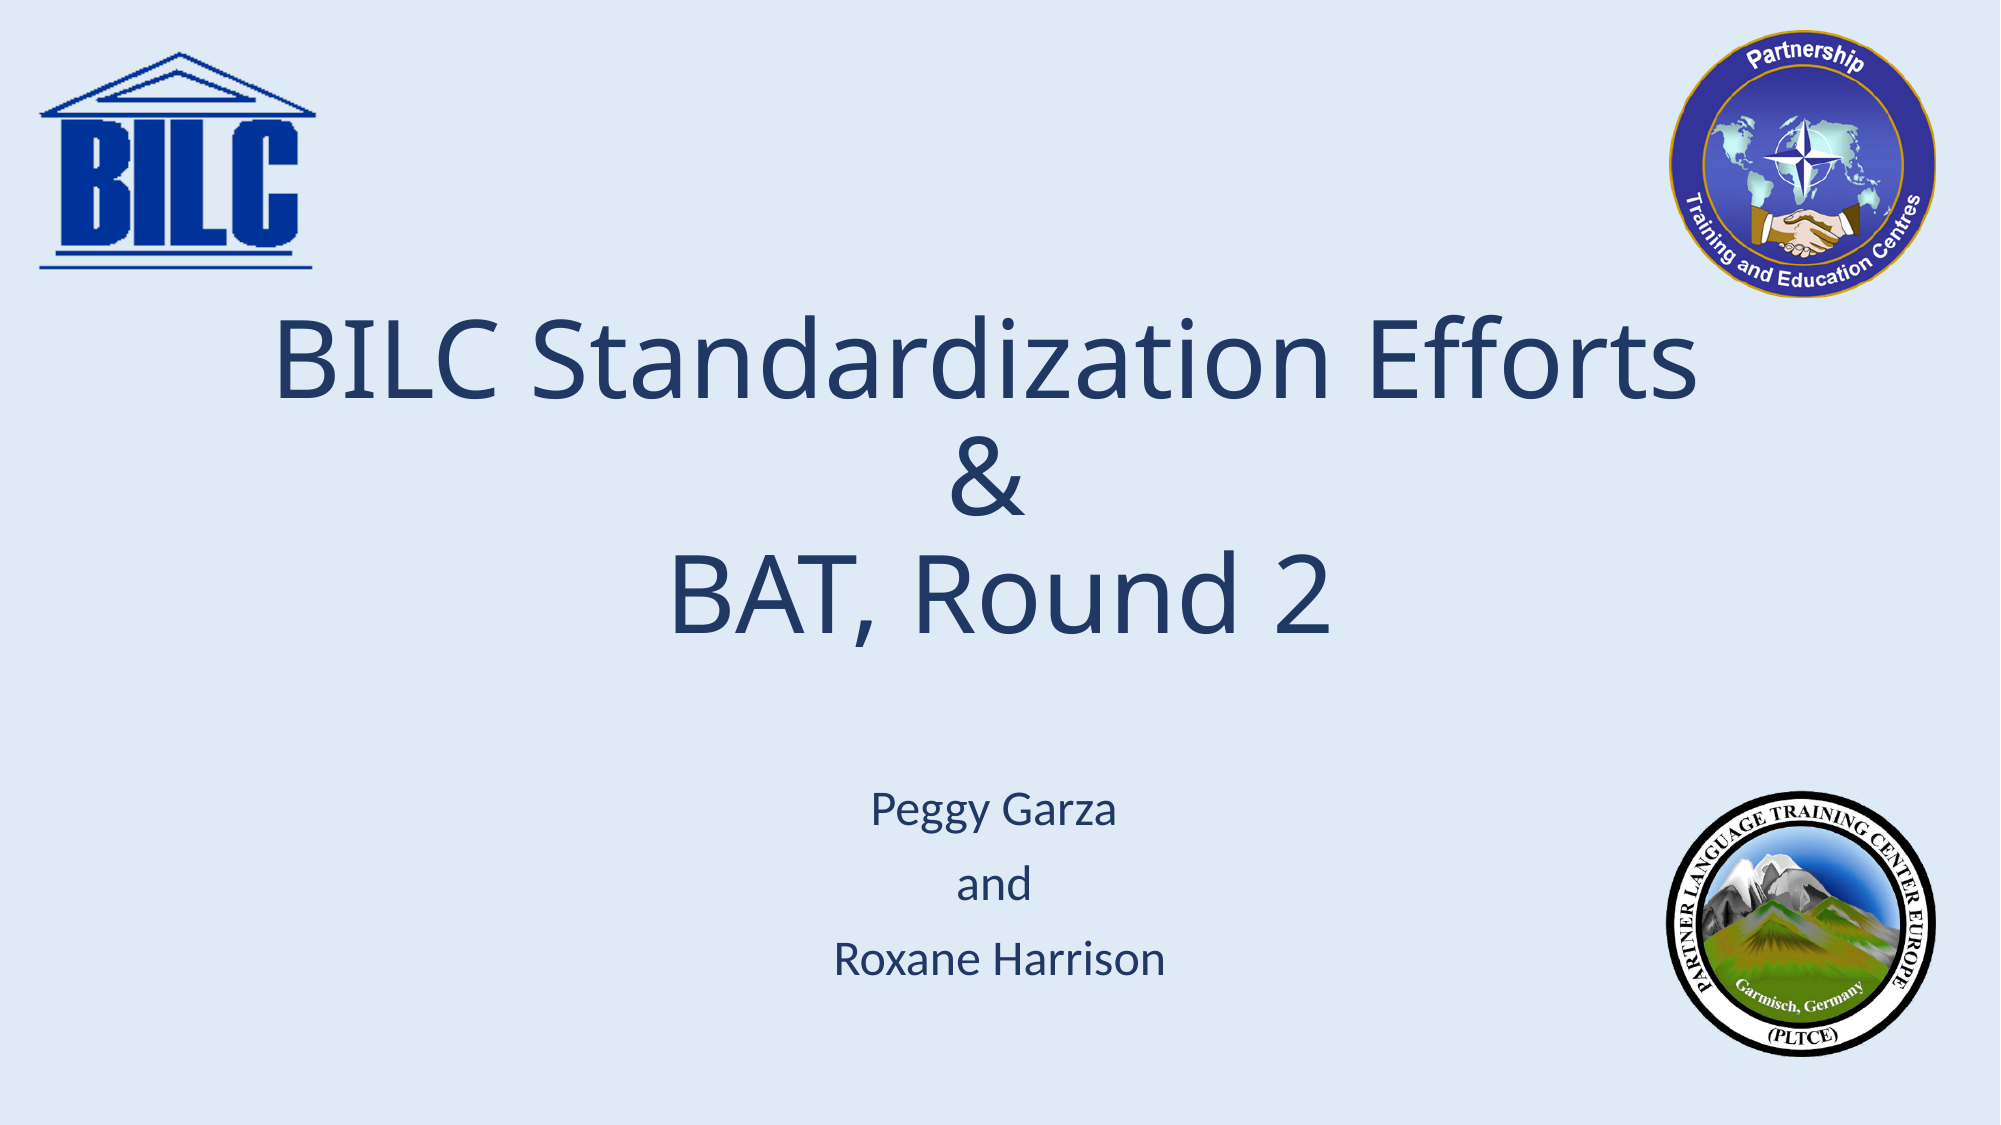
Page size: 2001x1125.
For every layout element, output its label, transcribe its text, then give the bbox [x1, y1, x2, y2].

title BILC Standardization Efforts & BAT, Round 2 [249, 272, 1750, 665]
subtitle Peggy Garza and Roxane Harrison [249, 775, 1750, 1047]
picture [36, 49, 320, 273]
picture [1669, 30, 1936, 298]
picture [1665, 790, 1936, 1057]
